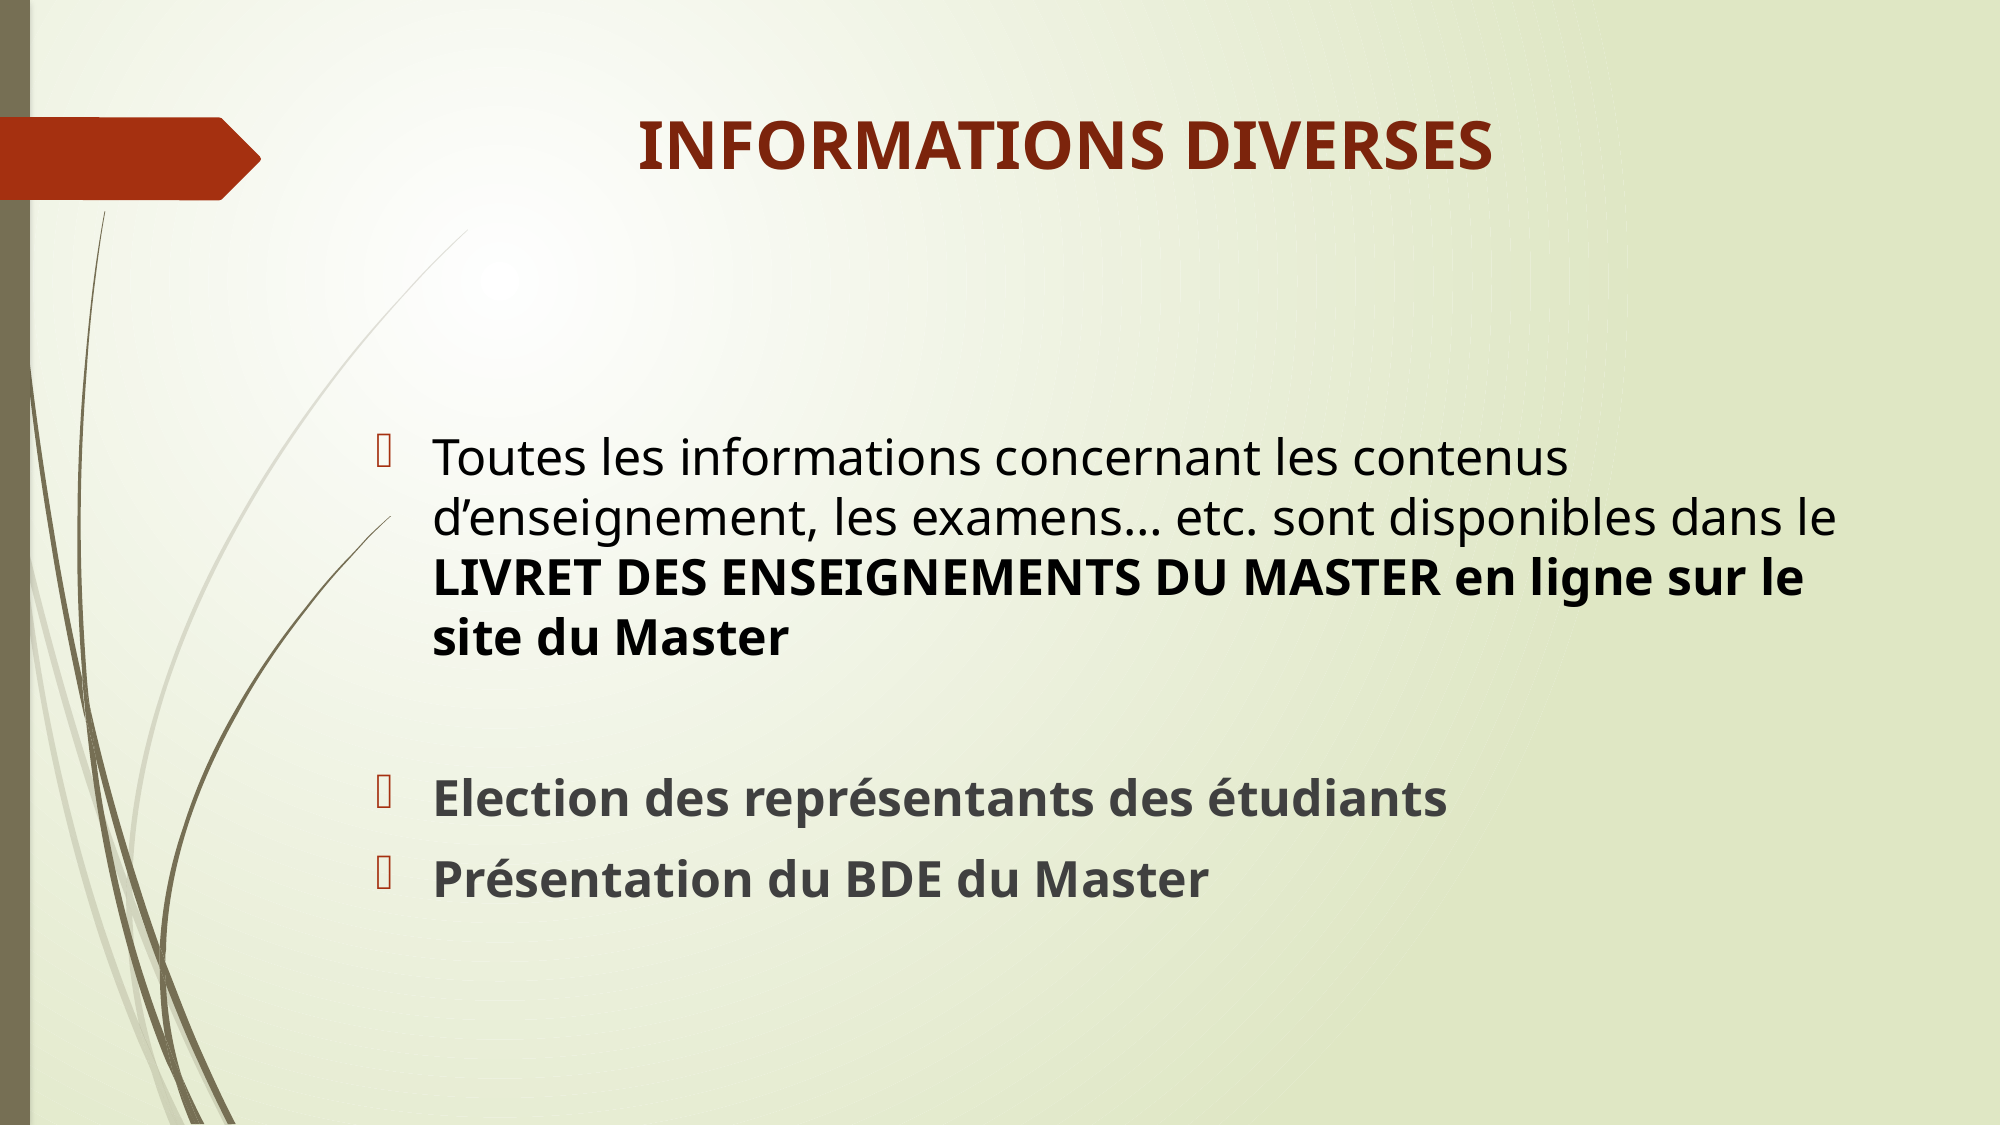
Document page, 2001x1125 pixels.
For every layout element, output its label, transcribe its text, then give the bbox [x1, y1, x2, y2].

text_box INFORMATIONS DIVERSES [270, 95, 1863, 279]
list Toutes les informations concernant les contenus d’enseignement, les examens… etc. sont disponibles dans le LIVRET DES ENSEIGNEMENTS DU MASTER en ligne sur le site du Master Election des représentants des étudiants Présentation du BDE du Master [360, 351, 1888, 970]
